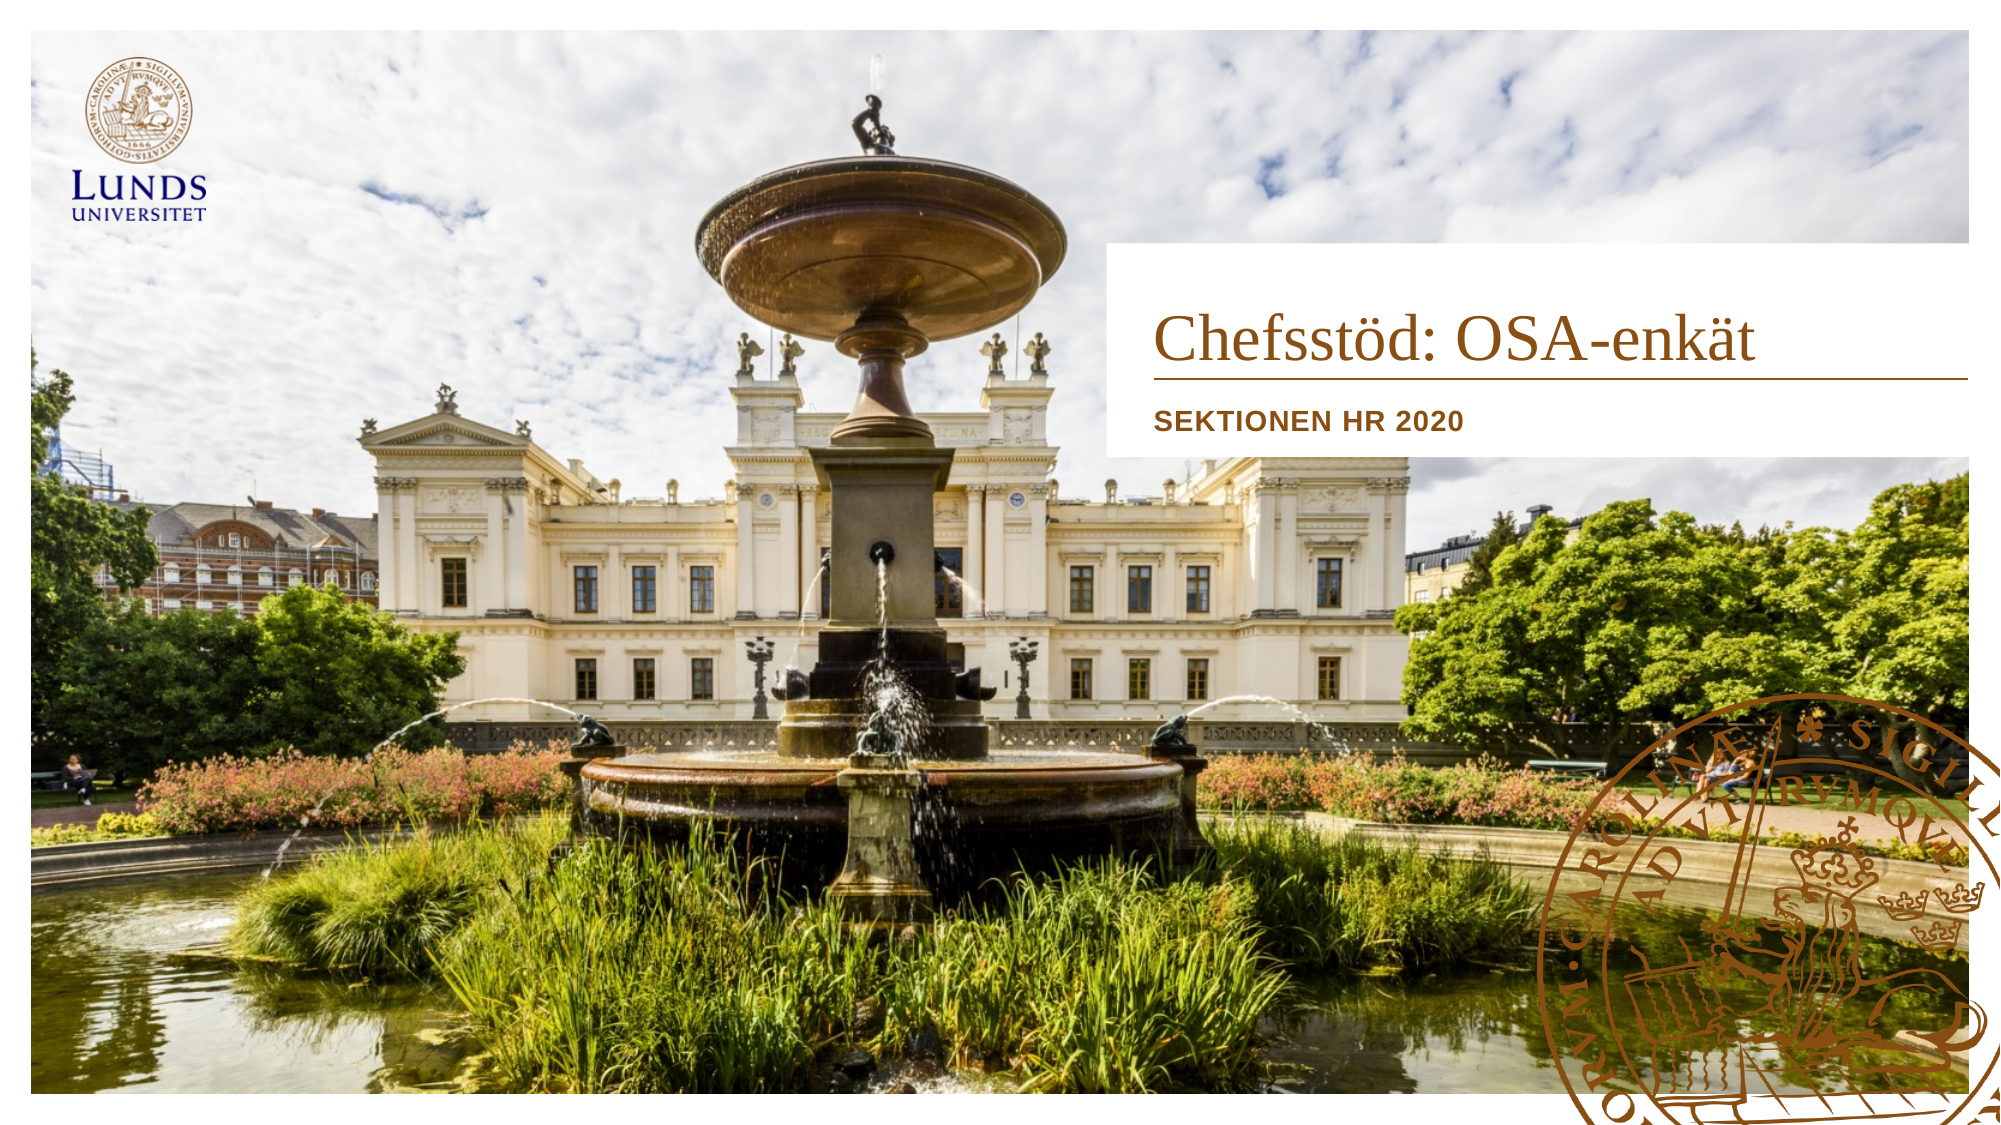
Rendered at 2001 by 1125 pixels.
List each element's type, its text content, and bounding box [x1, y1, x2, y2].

picture [31, 30, 2000, 1125]
list Chefsstöd: OSA-enkät [1153, 293, 1969, 398]
list Sektionen hr 2020 [1153, 398, 1969, 456]
